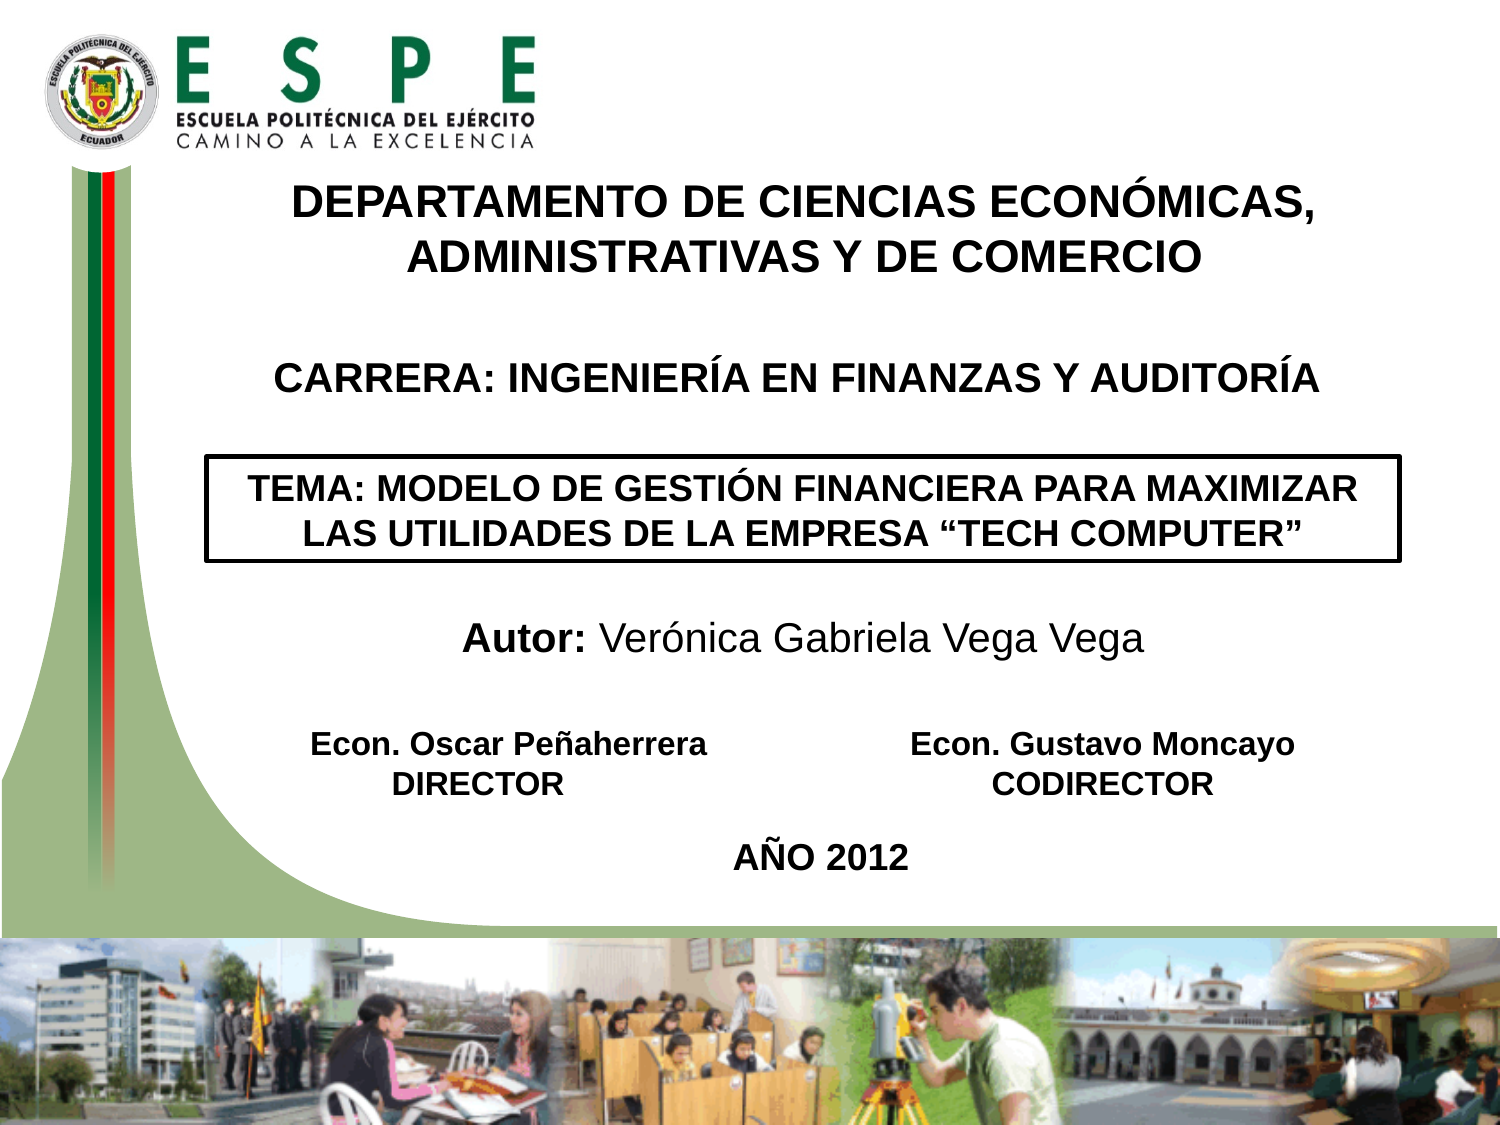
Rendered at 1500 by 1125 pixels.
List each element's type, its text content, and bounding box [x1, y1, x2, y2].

text_box AÑO 2012 [708, 826, 934, 886]
text_box Autor: Verónica Gabriela Vega Vega [289, 603, 1317, 668]
picture [17, 18, 562, 165]
text_box CARRERA: INGENIERÍA EN FINANZAS Y AUDITORÍA [218, 343, 1376, 408]
picture [0, 938, 1500, 1125]
text_box Econ. Oscar Peñaherrera Econ. Gustavo Moncayo DIRECTOR CODIRECTOR [253, 714, 1353, 810]
text_box TEMA: MODELO DE GESTIÓN FINANCIERA PARA MAXIMIZAR LAS UTILIDADES DE LA EMPRESA “TECH COMPUTER” [204, 454, 1402, 563]
text_box DEPARTAMENTO DE CIENCIAS ECONÓMICAS, ADMINISTRATIVAS Y DE COMERCIO [208, 164, 1401, 290]
